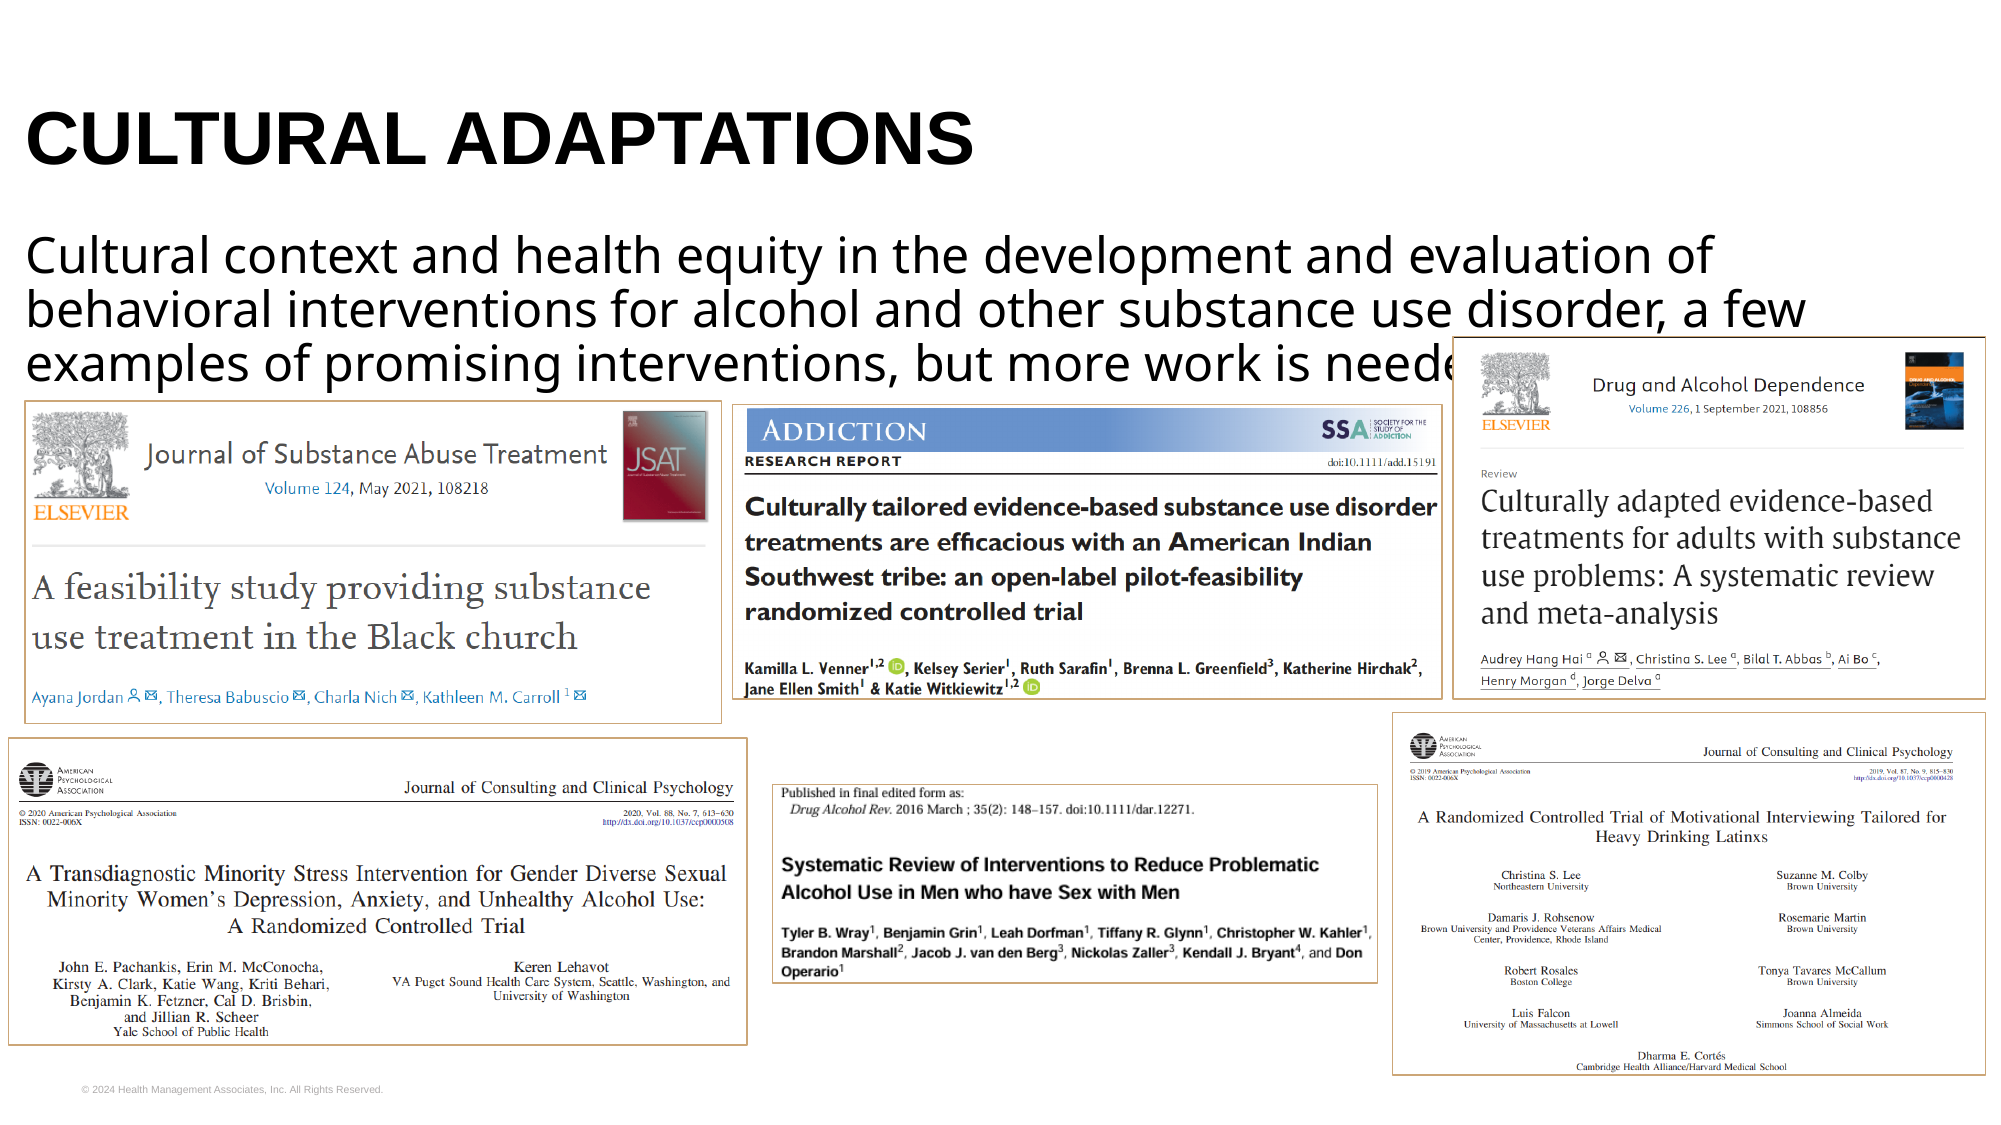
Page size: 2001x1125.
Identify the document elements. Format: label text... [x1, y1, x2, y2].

picture [1392, 713, 1985, 1075]
picture [772, 784, 1378, 983]
picture [1453, 336, 1985, 699]
list Cultural context and health equity in the development and evaluation of behavioral interventions for alcohol and other substance use disorder, a few examples of promising interventions, but more work is needed: [25, 230, 1949, 945]
title CULTURAL ADAPTATIONS [25, 99, 1863, 230]
picture [25, 401, 722, 724]
picture [8, 738, 747, 1045]
picture [732, 404, 1442, 699]
